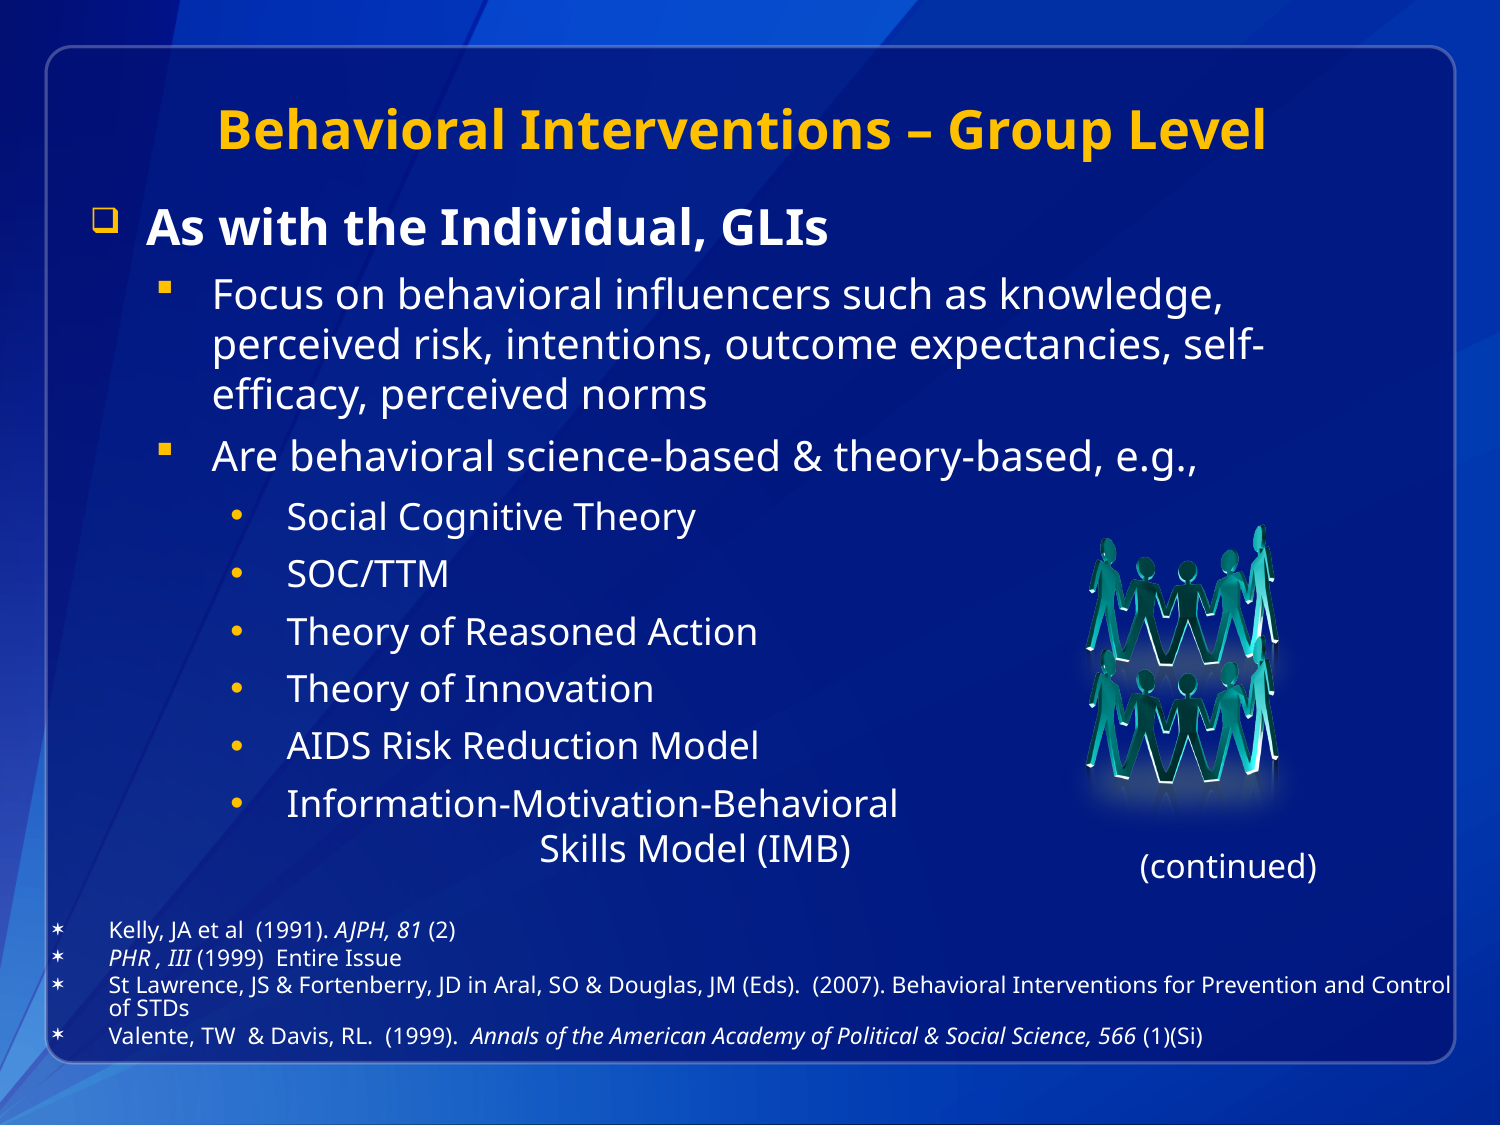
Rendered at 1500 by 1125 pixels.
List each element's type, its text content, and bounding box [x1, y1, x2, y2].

text_box (continued) [1124, 837, 1363, 893]
picture [0, 0, 1500, 1125]
text_box Kelly, JA et al (1991). AJPH, 81 (2) PHR , III (1999) Entire Issue St Lawrence, JS & Fortenberry, JD in Aral, SO & Douglas, JM (Eds). (2007). Behavioral Interventions for Prevention and Control of STDs Valente, TW & Davis, RL. (1999). Annals of the American Academy of Political & Social Science, 566 (1)(Si) [37, 924, 1475, 1057]
title Behavioral Interventions – Group Level [75, 62, 1425, 168]
list As with the Individual, GLIs Focus on behavioral influencers such as knowledge, perceived risk, intentions, outcome expectancies, self- efficacy, perceived norms Are behavioral science-based & theory-based, e.g., Social Cognitive Theory SOC/TTM Theory of Reasoned Action Theory of Innovation AIDS Risk Reduction Model Information-Motivation-Behavioral Skills Model (IMB) [75, 187, 1400, 924]
